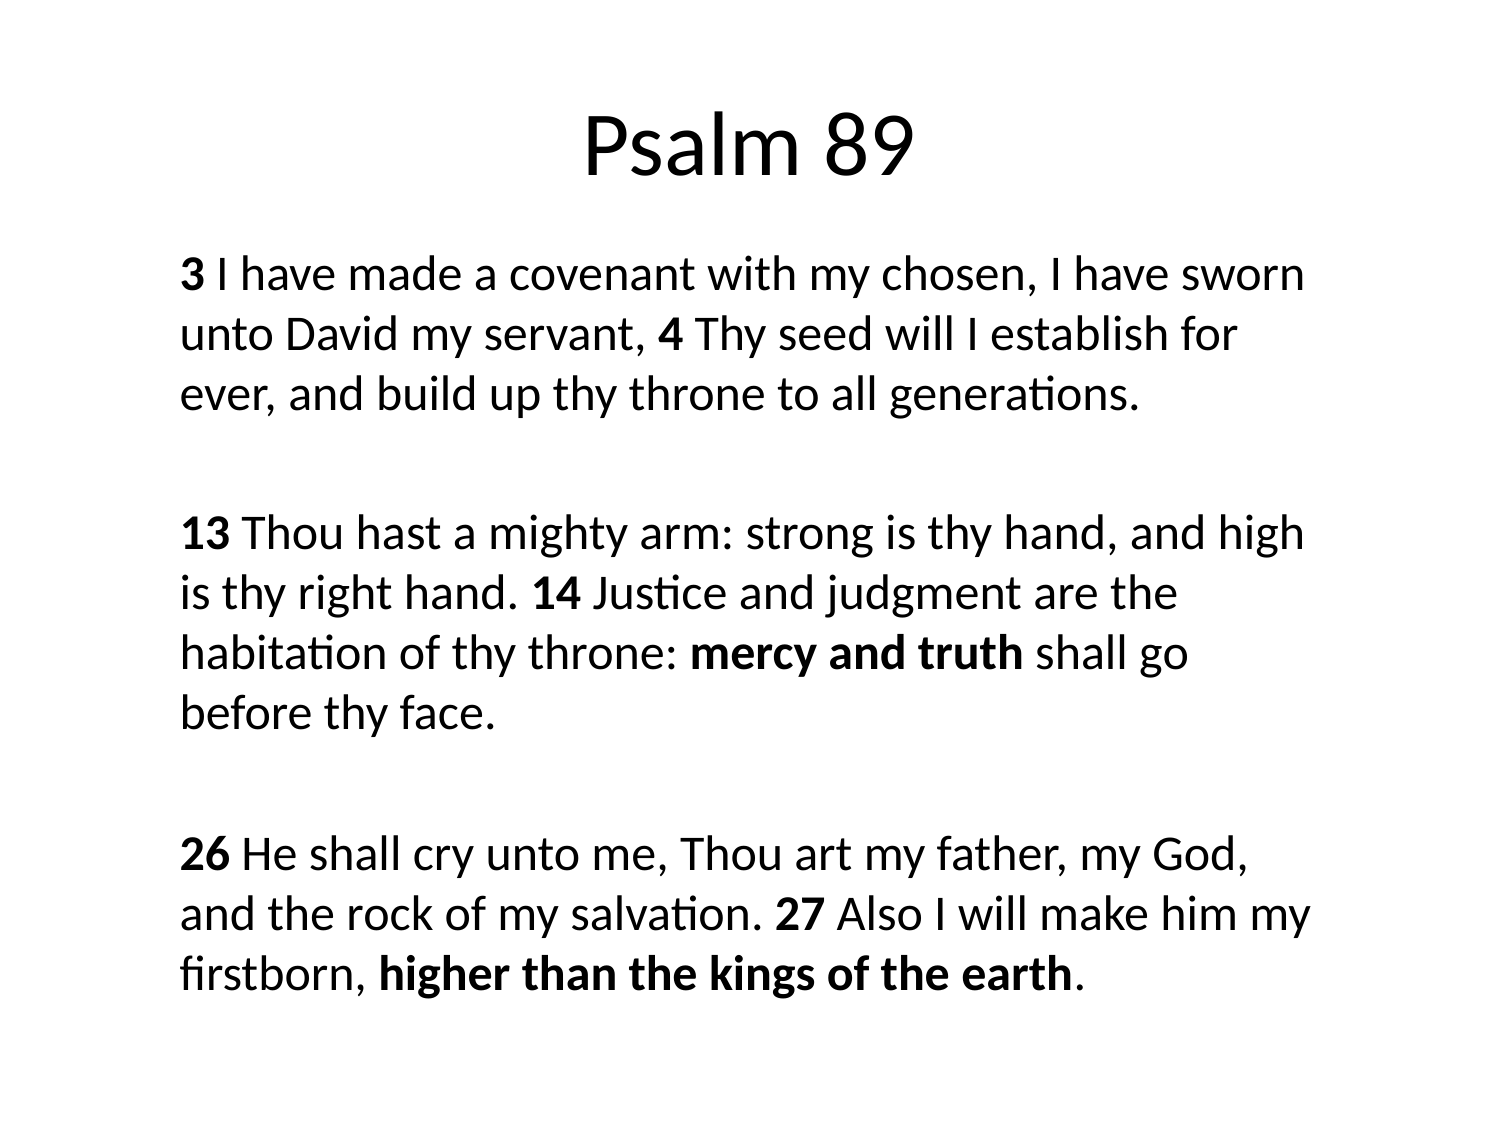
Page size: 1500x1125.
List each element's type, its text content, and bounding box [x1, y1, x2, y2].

title Psalm 89 [75, 45, 1425, 233]
list 3 I have made a covenant with my chosen, I have sworn unto David my servant, 4 Thy seed will I establish for ever, and build up thy throne to all generations. 13 Thou hast a mighty arm: strong is thy hand, and high is thy right hand. 14 Justice and judgment are the habitation of thy throne: mercy and truth shall go before thy face. 26 He shall cry unto me, Thou art my father, my God, and the rock of my salvation. 27 Also I will make him my firstborn, higher than the kings of the earth. [110, 232, 1333, 1045]
